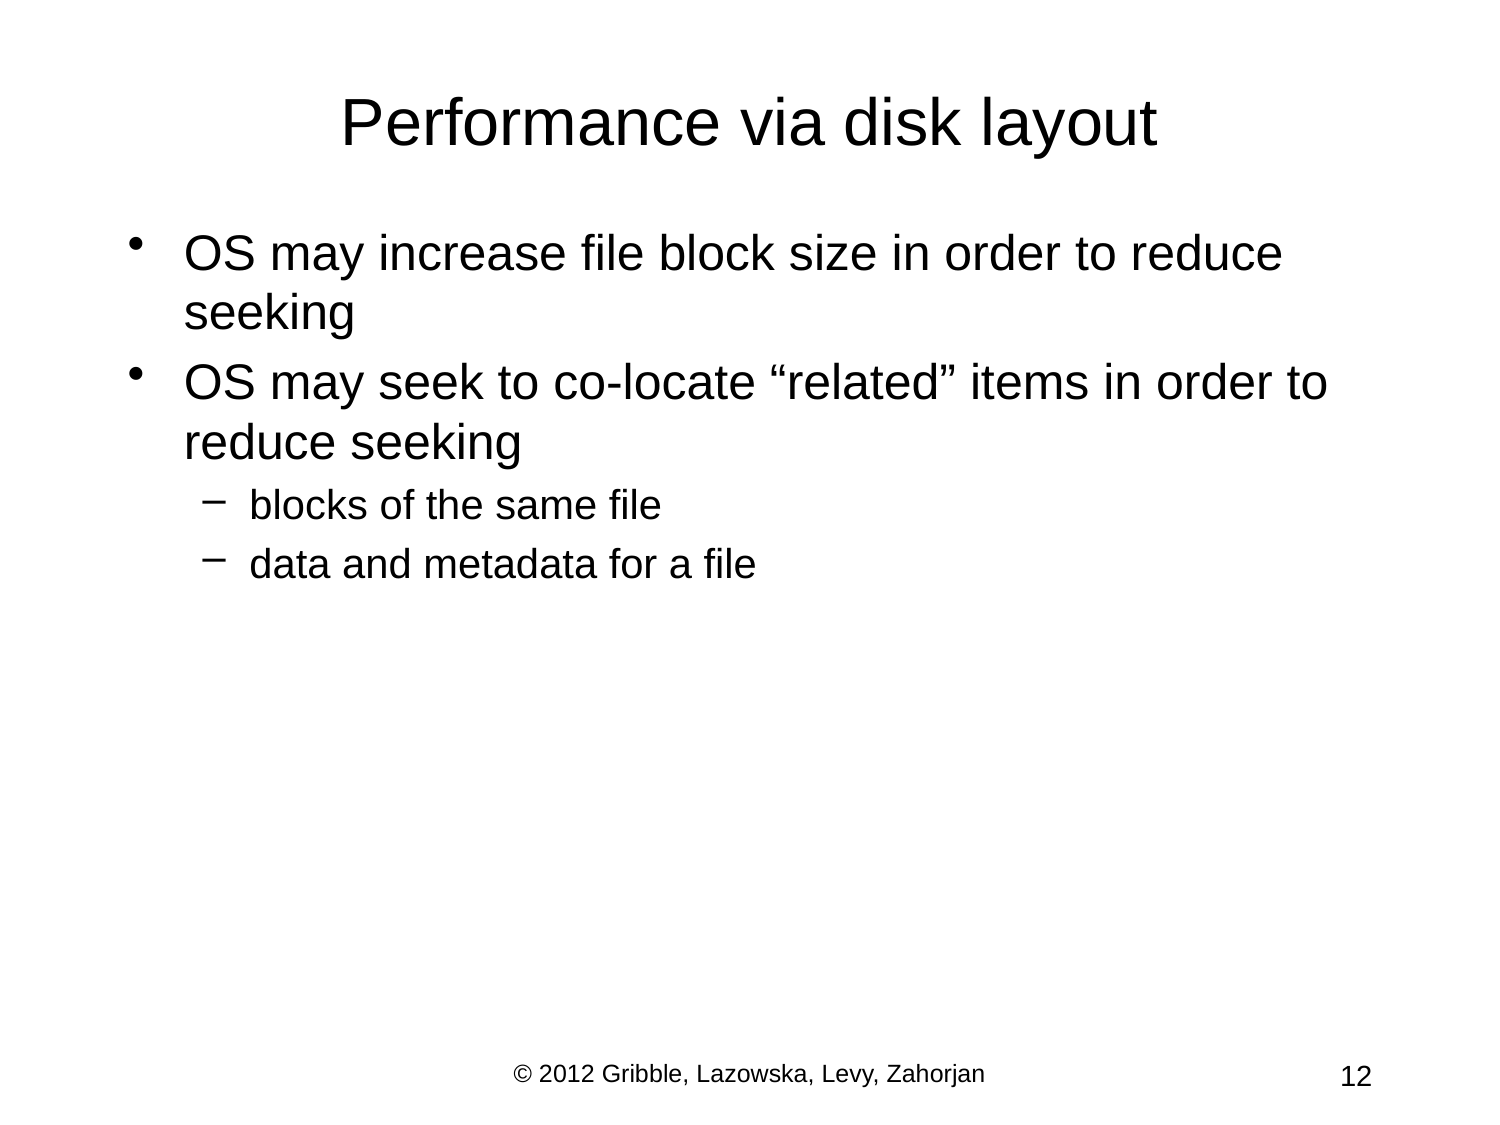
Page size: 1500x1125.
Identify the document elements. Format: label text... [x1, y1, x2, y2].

title Performance via disk layout [112, 62, 1388, 175]
slide_number 12 [1074, 1050, 1388, 1100]
footer © 2012 Gribble, Lazowska, Levy, Zahorjan [450, 1050, 1050, 1125]
list OS may increase file block size in order to reduce seeking OS may seek to co-locate “related” items in order to reduce seeking blocks of the same file data and metadata for a file [112, 212, 1388, 1025]
